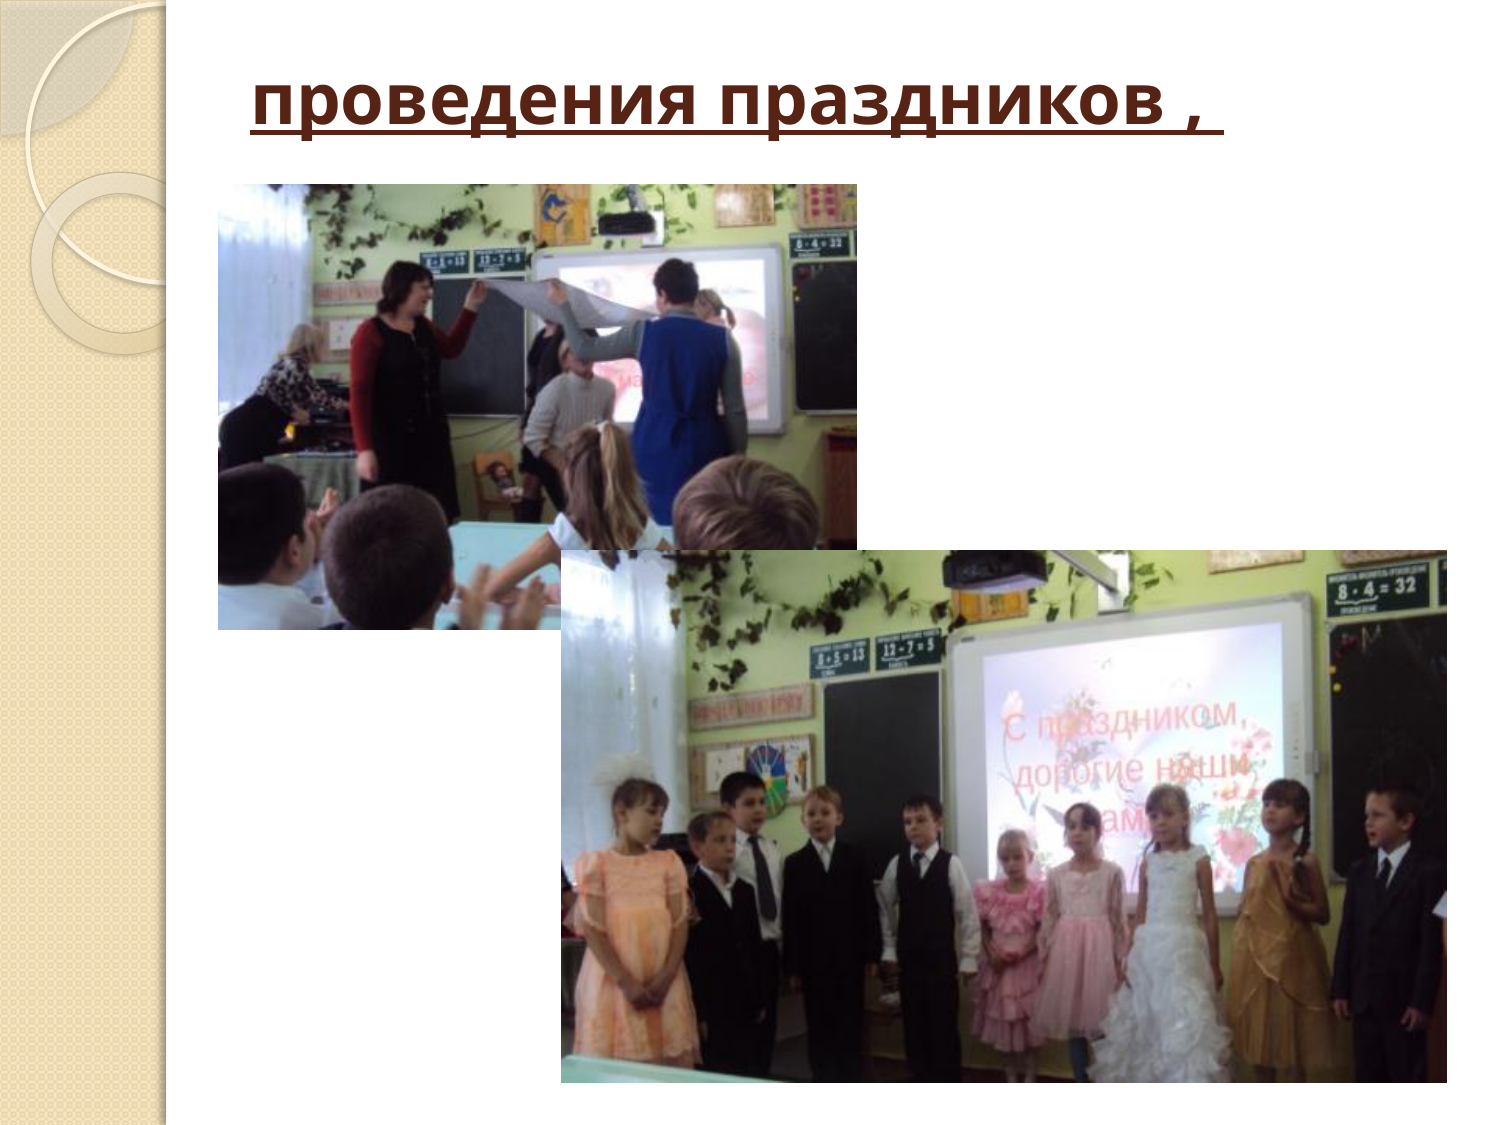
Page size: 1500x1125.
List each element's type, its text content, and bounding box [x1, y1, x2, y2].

picture [218, 184, 1448, 1083]
title проведения праздников , [235, 45, 1466, 233]
